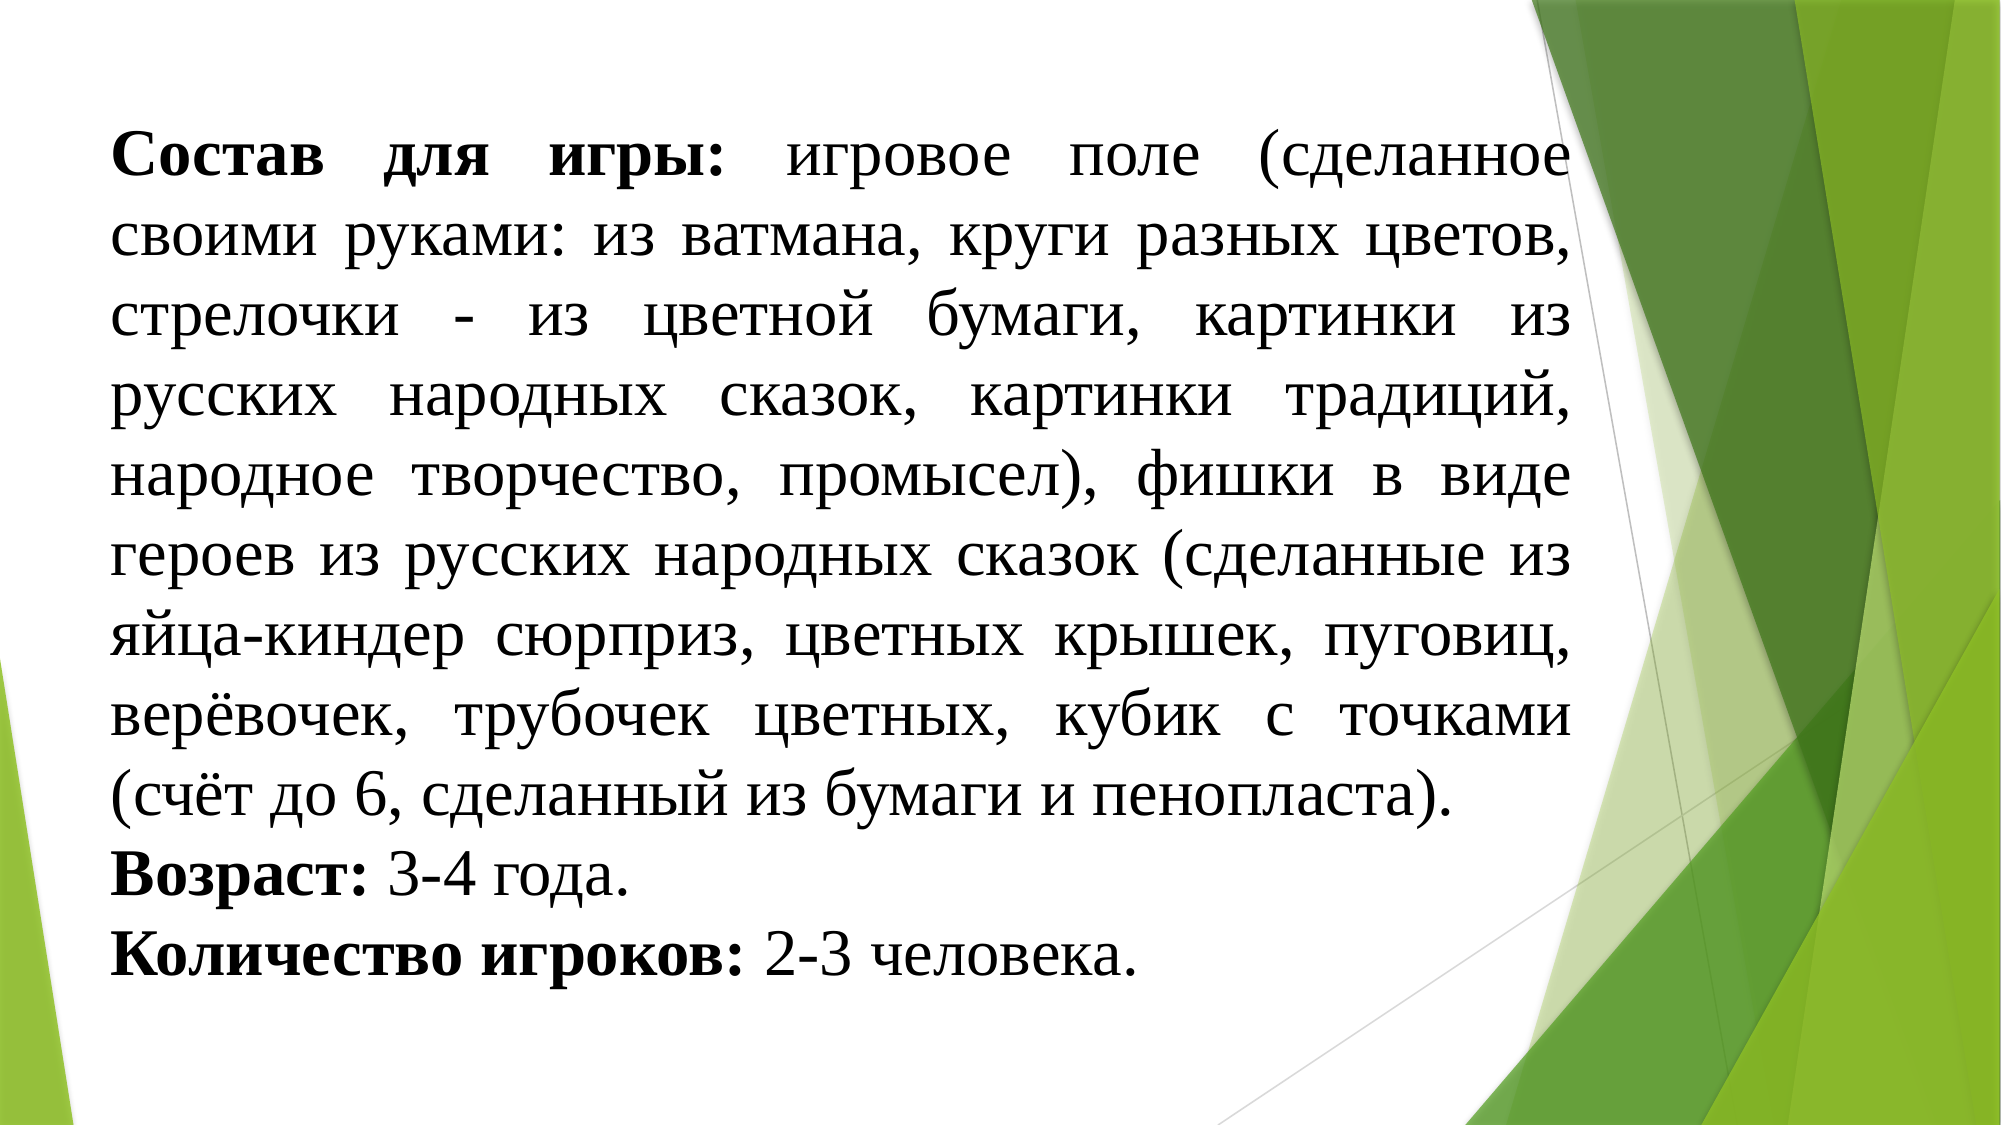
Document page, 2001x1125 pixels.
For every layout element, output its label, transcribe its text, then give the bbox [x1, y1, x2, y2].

text_box Состав для игры: игровое поле (сделанное своими руками: из ватмана, круги разных цветов, стрелочки - из цветной бумаги, картинки из русских народных сказок, картинки традиций, народное творчество, промысел), фишки в виде героев из русских народных сказок (сделанные из яйца-киндер сюрприз, цветных крышек, пуговиц, верёвочек, трубочек цветных, кубик с точками (счёт до 6, сделанный из бумаги и пенопласта). Возраст: 3-4 года. Количество игроков: 2-3 человека. [96, 101, 1589, 997]
